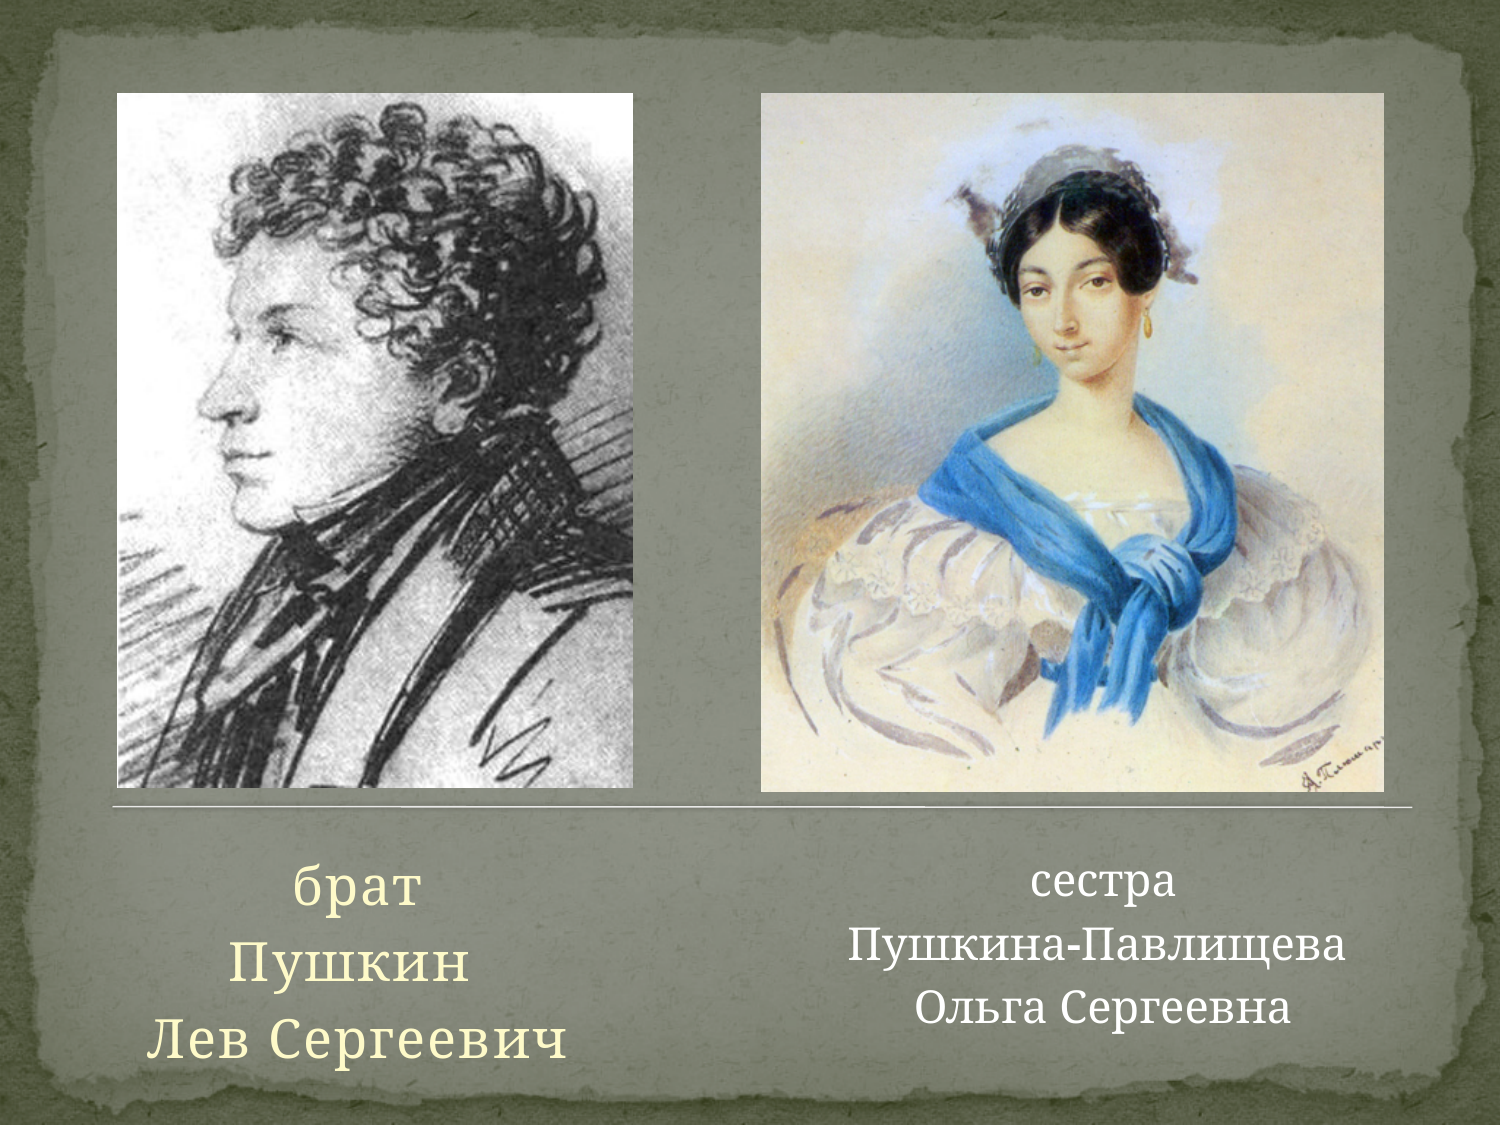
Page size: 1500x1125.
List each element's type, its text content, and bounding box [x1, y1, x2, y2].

text_box сестра Пушкина-Павлищева Ольга Сергеевна [823, 843, 1383, 1079]
picture [117, 93, 633, 788]
picture [761, 93, 1384, 792]
list брат Пушкин Лев Сергеевич [93, 843, 622, 1079]
